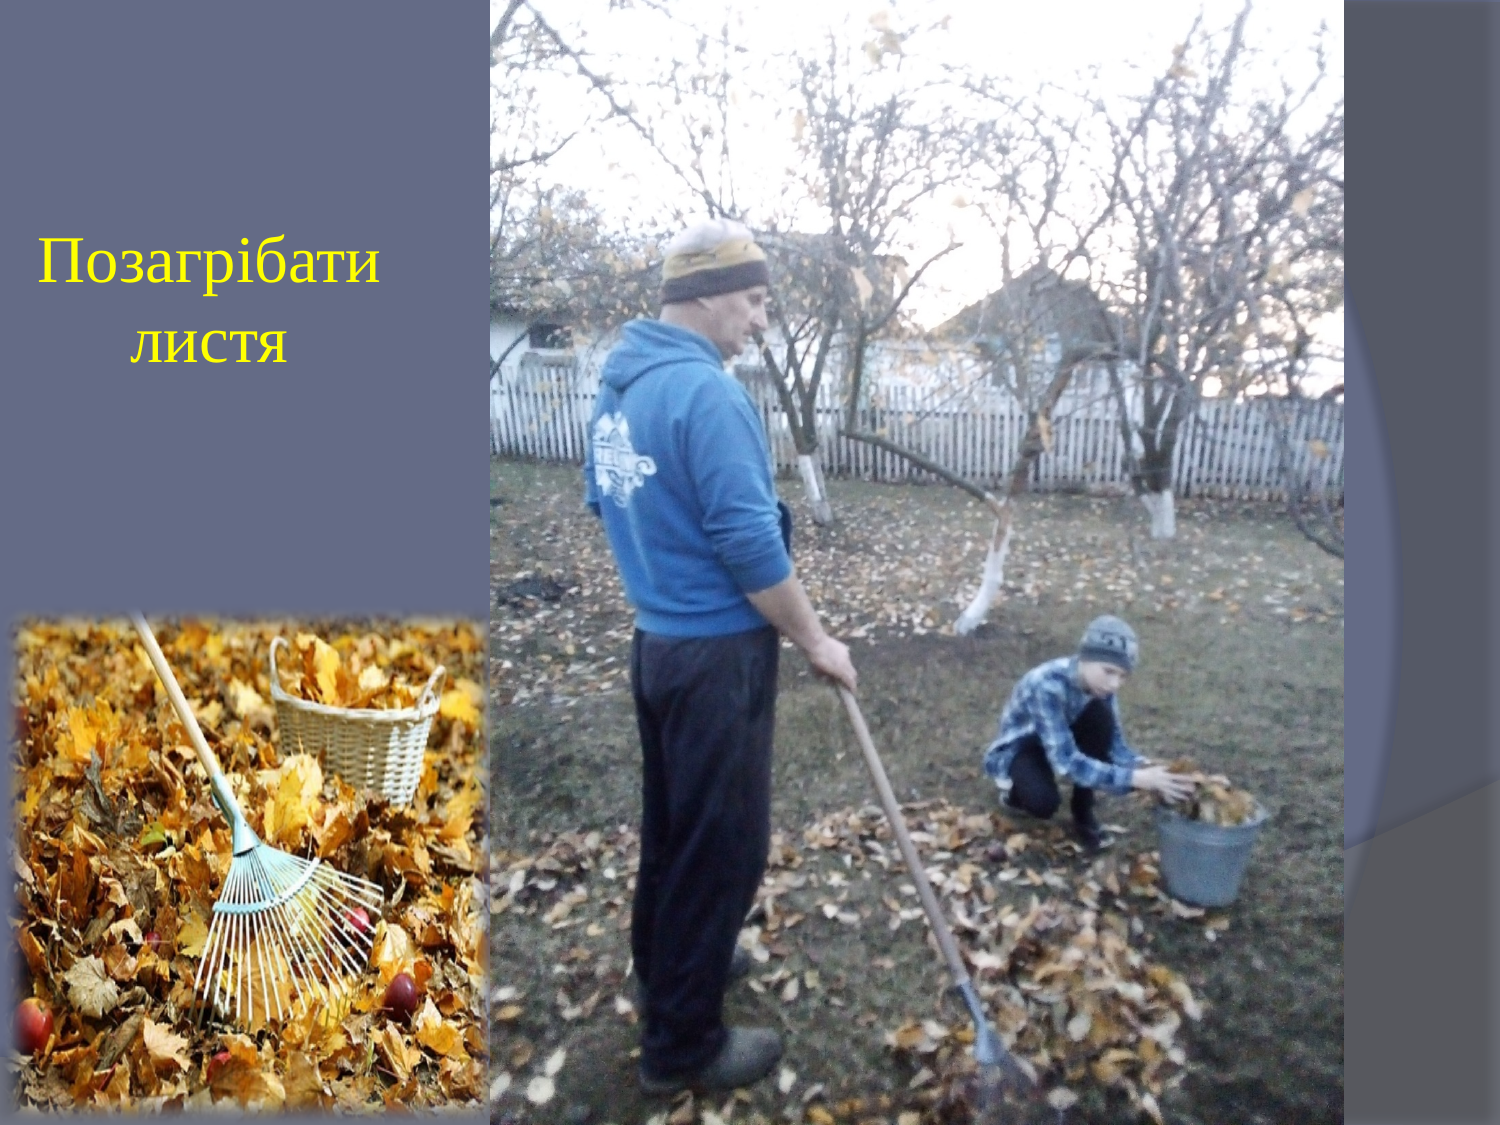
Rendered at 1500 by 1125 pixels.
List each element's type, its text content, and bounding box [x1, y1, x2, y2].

picture [489, 0, 1344, 1125]
text_box Позагрібати листя [0, 208, 420, 383]
picture [0, 604, 503, 1125]
